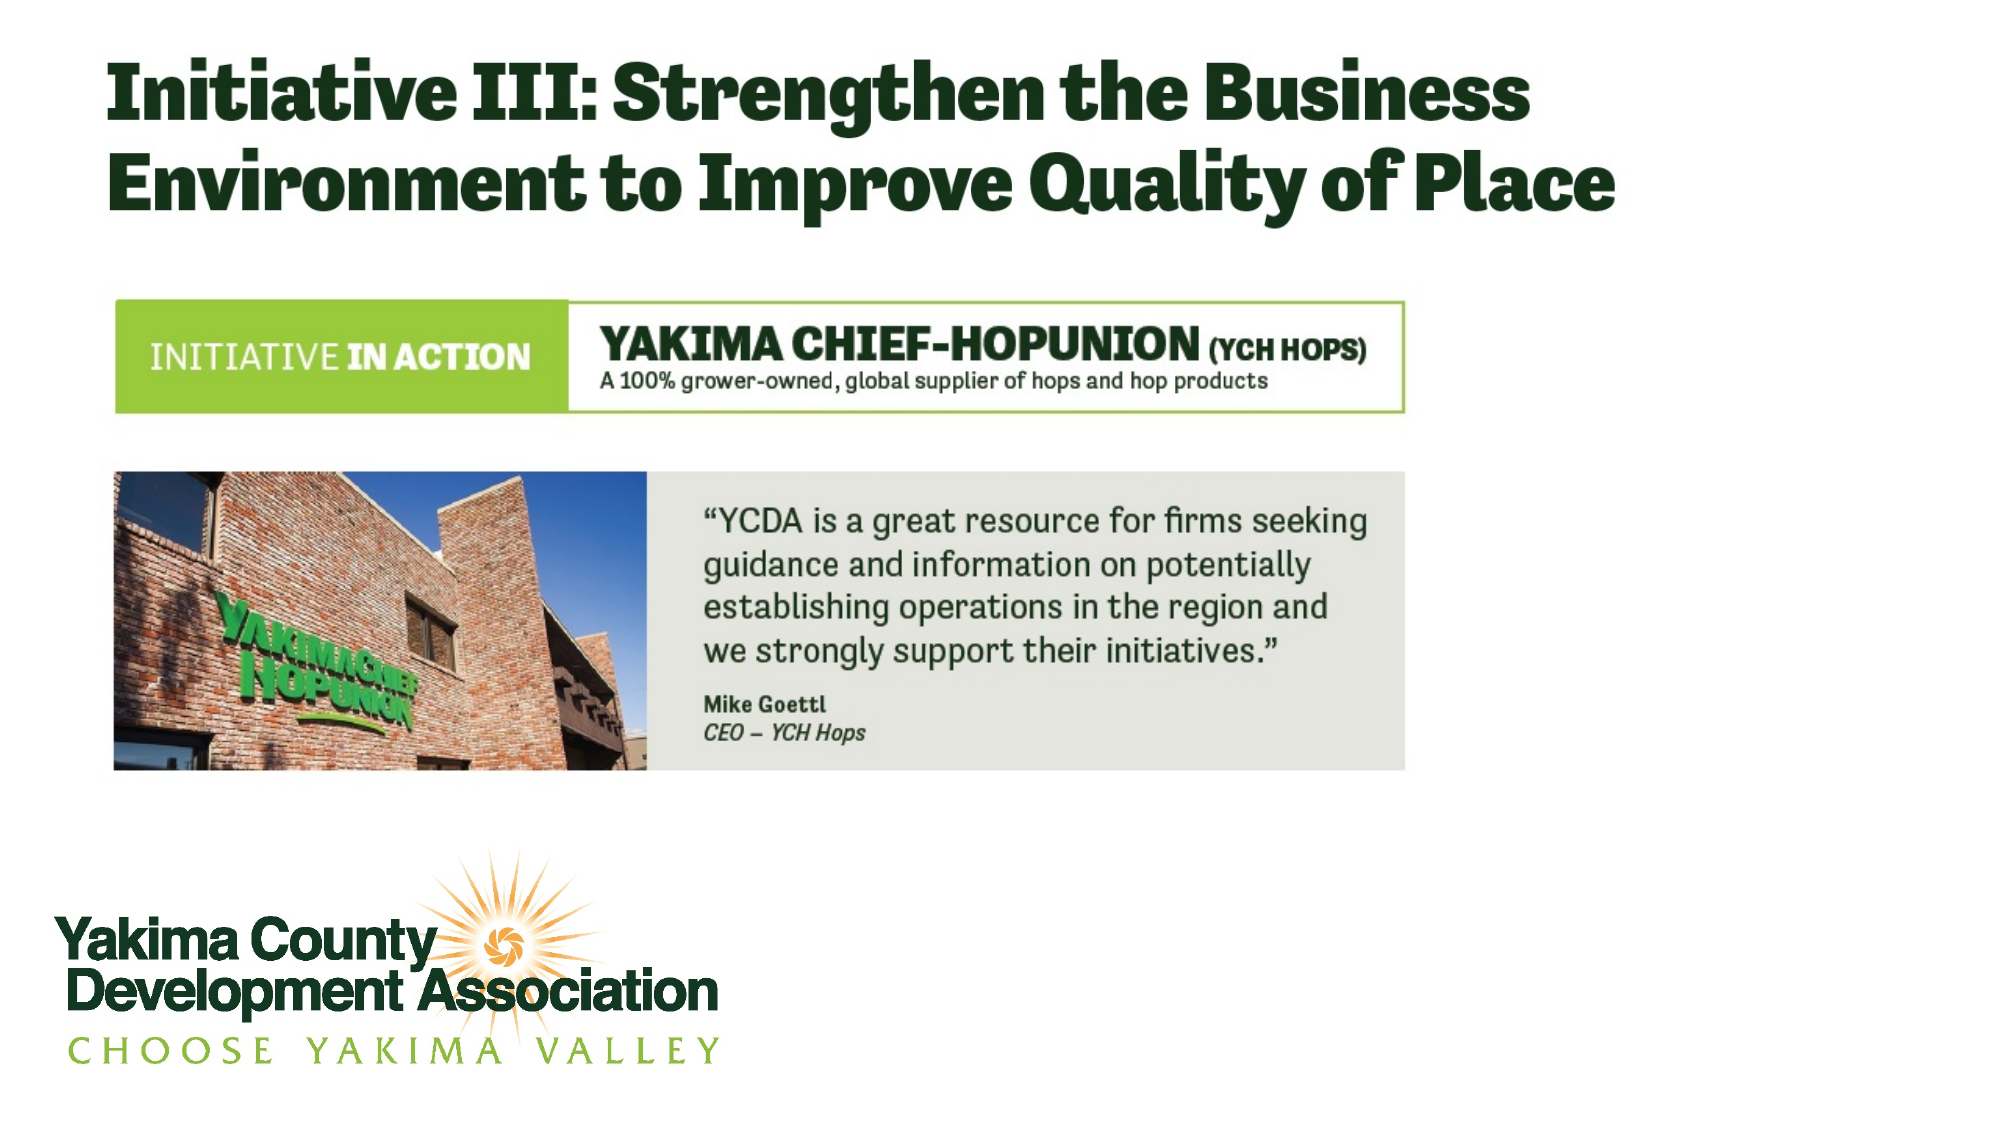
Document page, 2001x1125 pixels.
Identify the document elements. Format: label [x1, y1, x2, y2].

picture [100, 284, 1422, 798]
picture [51, 845, 723, 1066]
picture [97, 51, 1900, 238]
